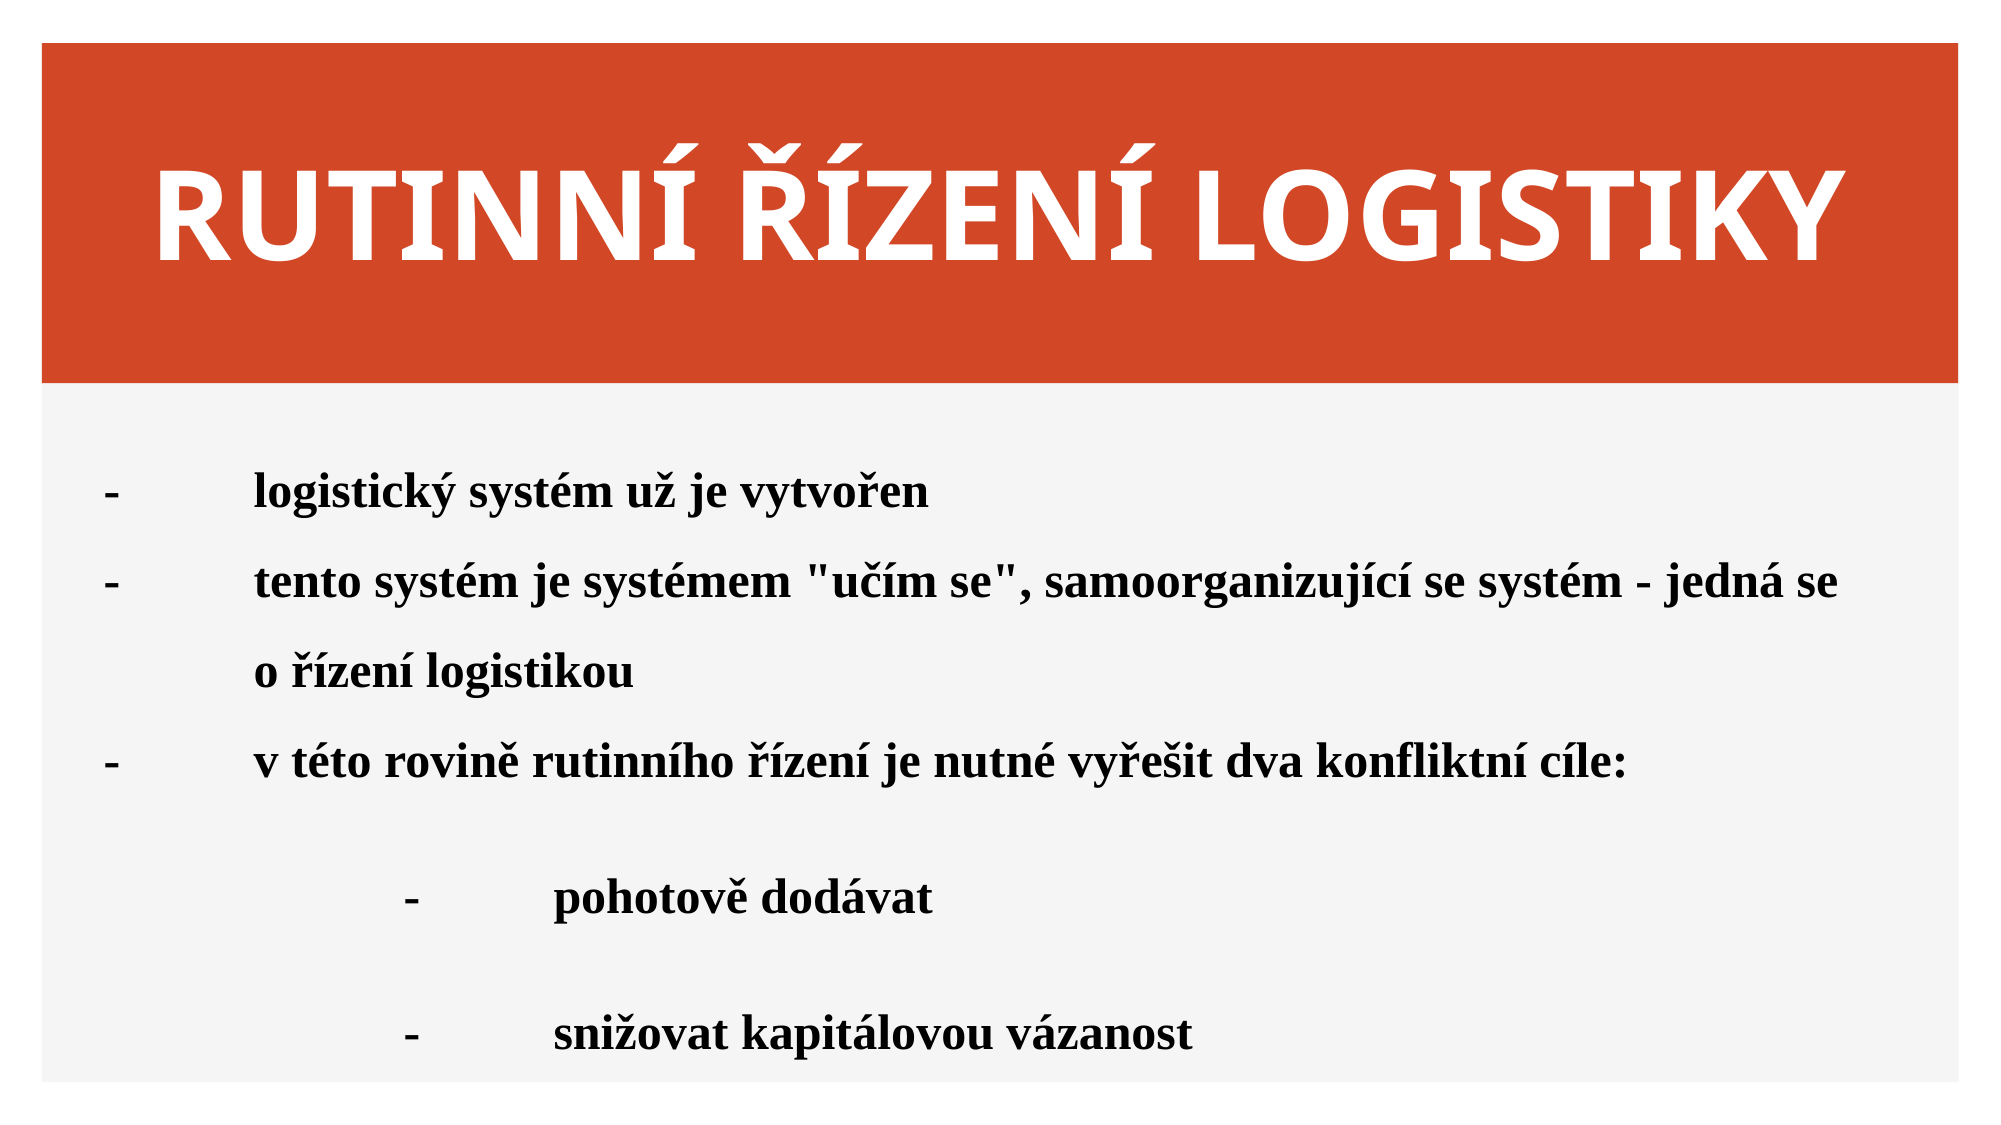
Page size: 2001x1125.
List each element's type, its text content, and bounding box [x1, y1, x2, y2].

title RUTINNÍ ŘÍZENÍ LOGISTIKY [88, 108, 1909, 293]
list - logistický systém už je vytvořen - tento systém je systémem "učím se", samoorganizující se systém - jedná se o řízení logistikou - v této rovině rutinního řízení je nutné vyřešit dva konfliktní cíle: - pohotově dodávat - snižovat kapitálovou vázanost [88, 420, 1909, 1073]
